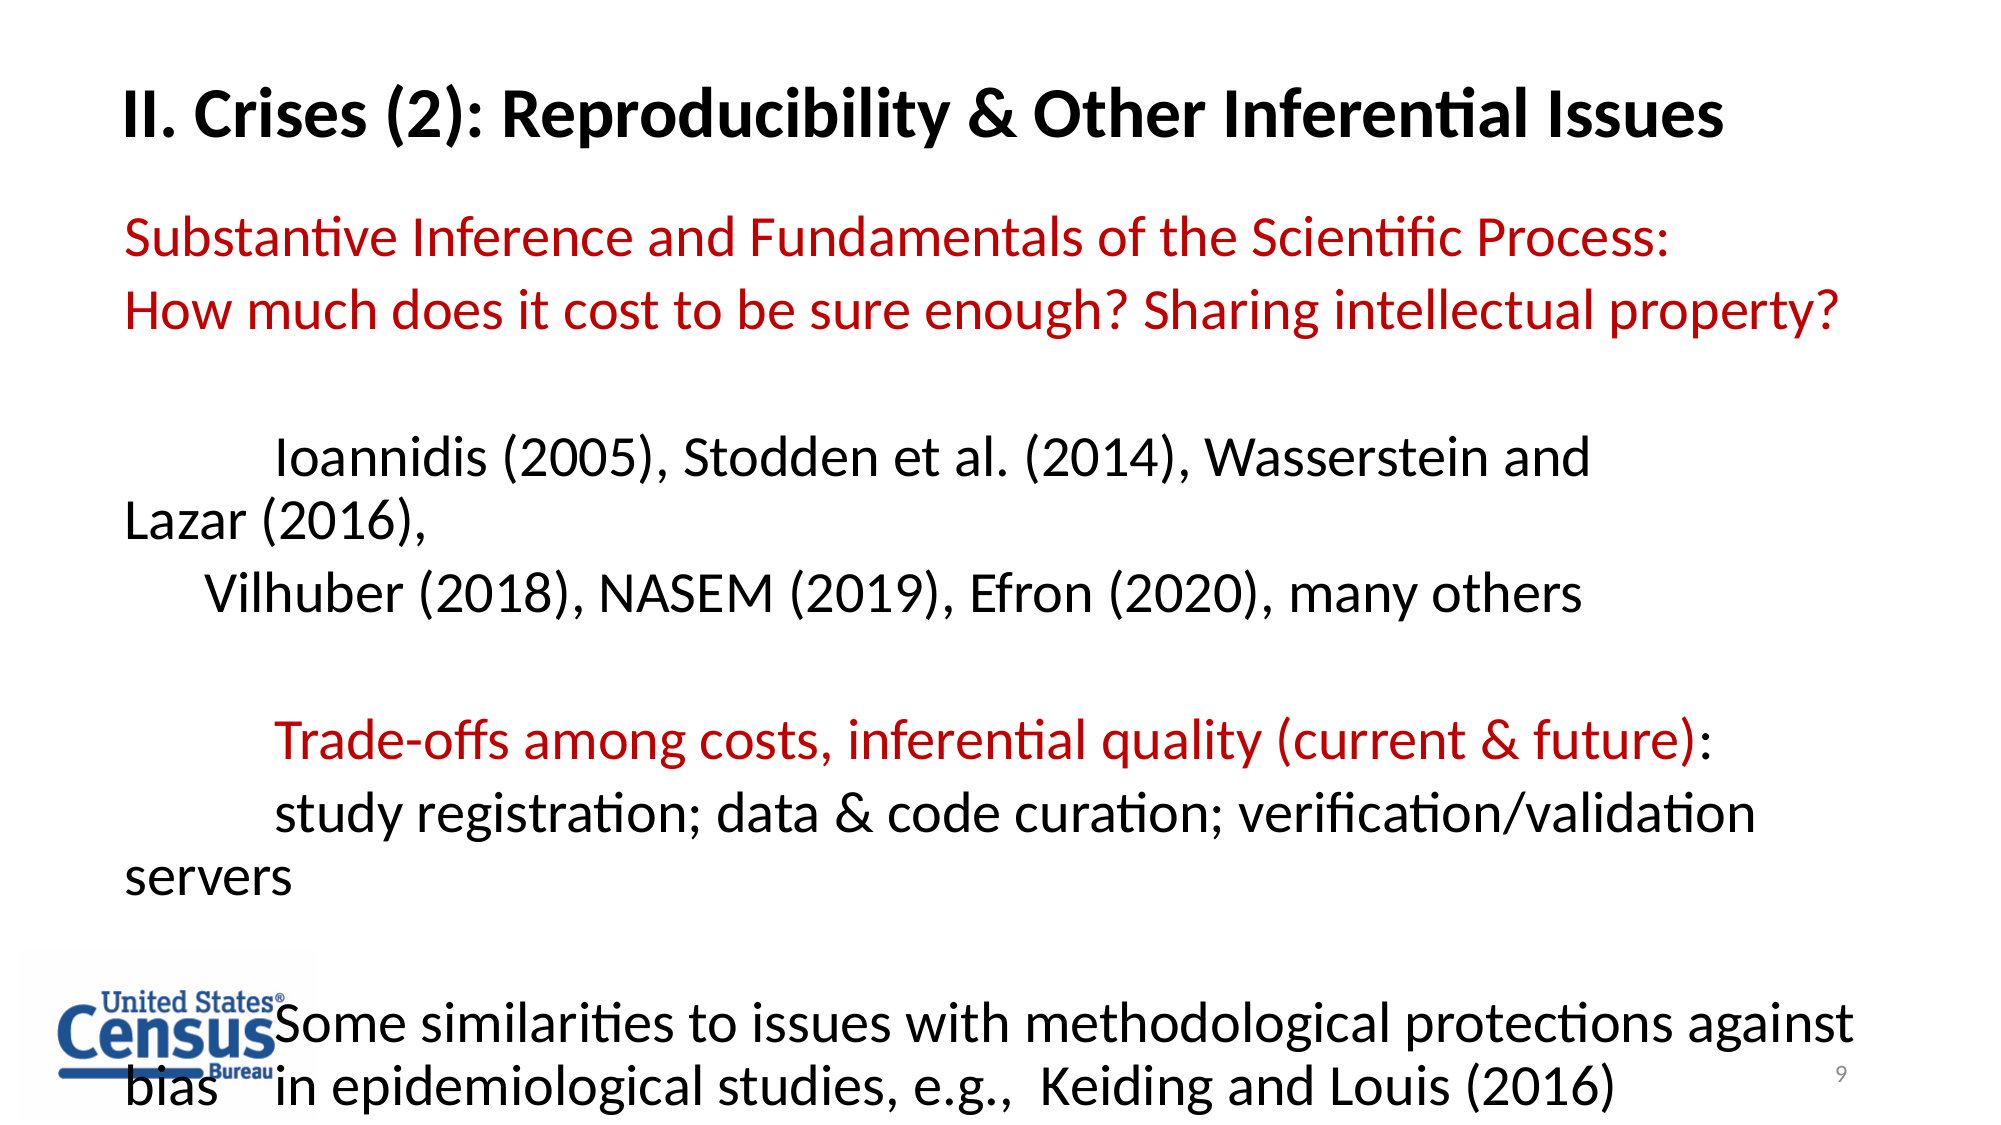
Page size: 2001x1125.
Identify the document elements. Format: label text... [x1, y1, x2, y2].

slide_number 9 [1412, 1042, 1863, 1103]
text_box Substantive Inference and Fundamentals of the Scientific Process: How much does it cost to be sure enough? Sharing intellectual property? Ioannidis (2005), Stodden et al. (2014), Wasserstein and Lazar (2016), Vilhuber (2018), NASEM (2019), Efron (2020), many others Trade-offs among costs, inferential quality (current & future): study registration; data & code curation; verification/validation servers Some similarities to issues with methodological protections against bias in epidemiological studies, e.g., Keiding and Louis (2016) [34, 198, 1914, 995]
title II. Crises (2): Reproducibility & Other Inferential Issues [106, 59, 1863, 169]
picture [18, 950, 316, 1120]
